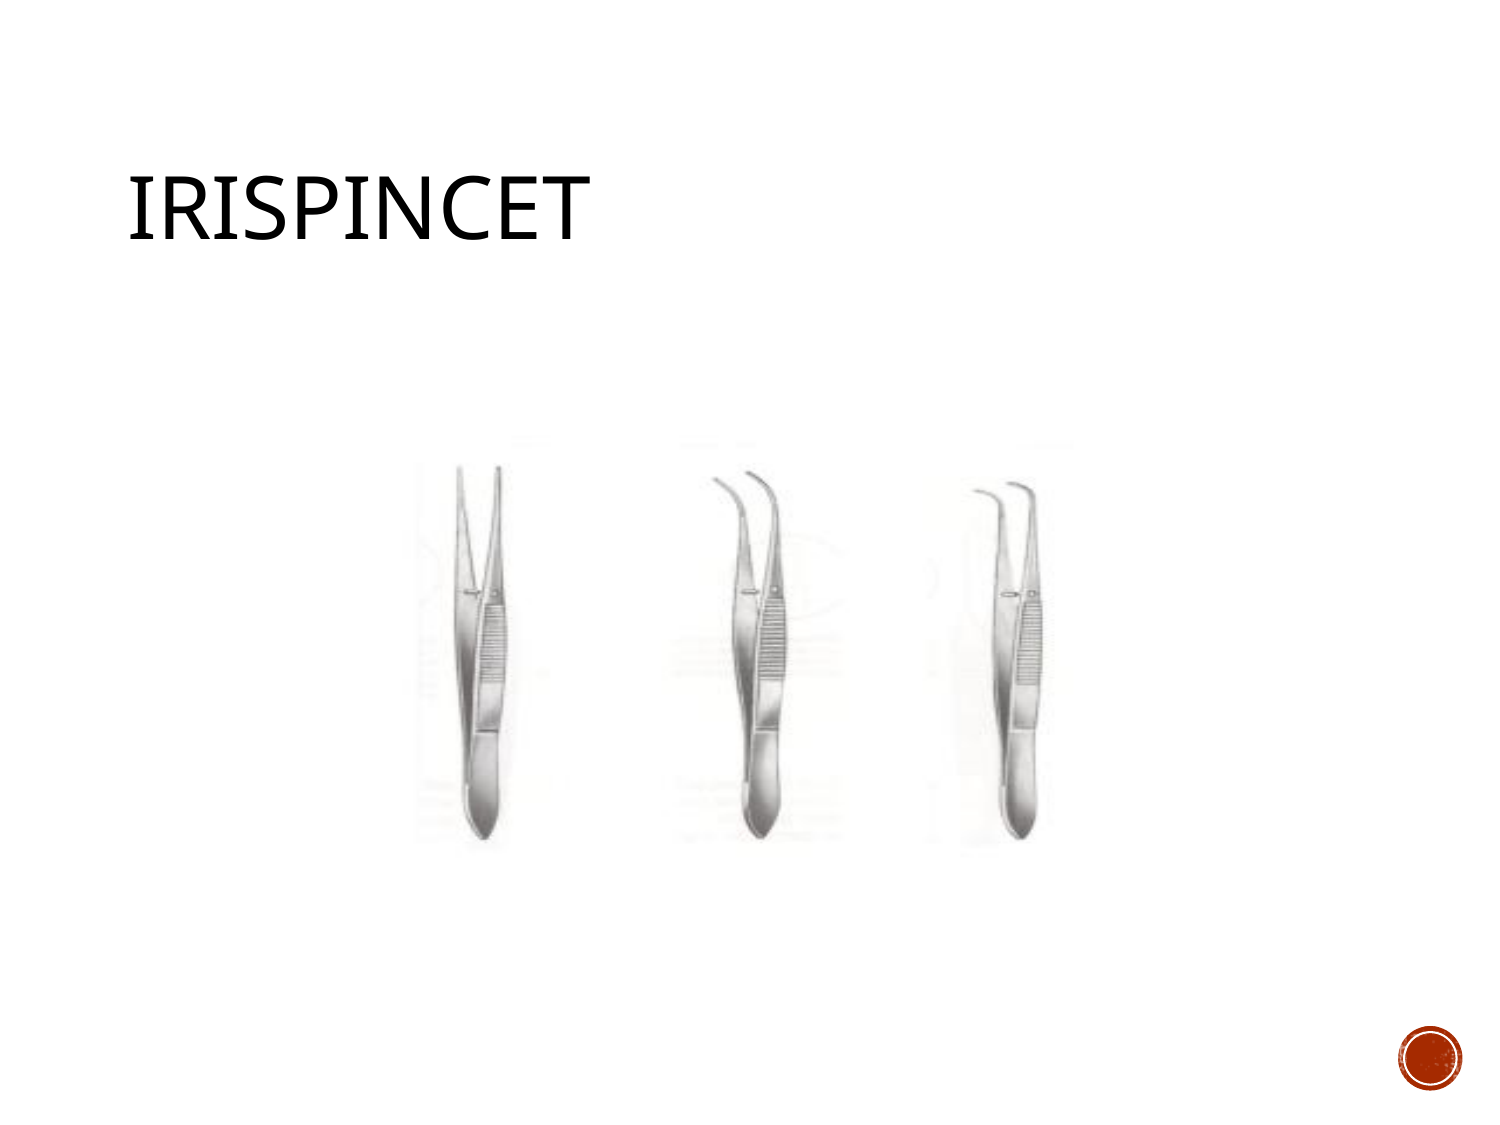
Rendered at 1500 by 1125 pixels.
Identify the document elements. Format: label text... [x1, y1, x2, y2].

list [292, 317, 1220, 991]
title irispincet [112, 79, 1388, 344]
